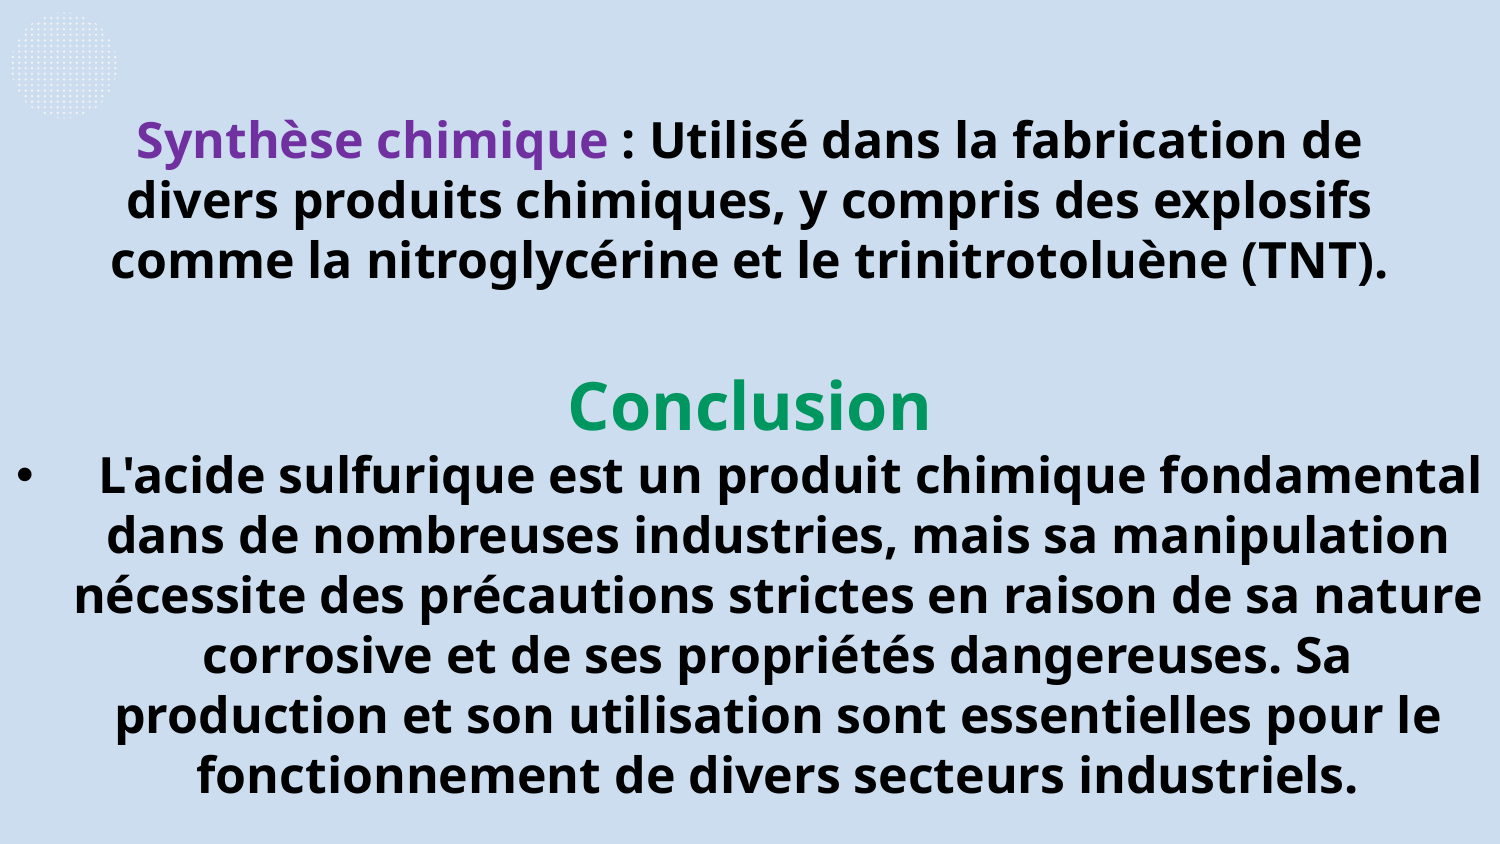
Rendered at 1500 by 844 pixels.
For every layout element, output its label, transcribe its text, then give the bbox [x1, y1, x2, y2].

text_box Conclusion L'acide sulfurique est un produit chimique fondamental dans de nombreuses industries, mais sa manipulation nécessite des précautions strictes en raison de sa nature corrosive et de ses propriétés dangereuses. Sa production et son utilisation sont essentielles pour le fonctionnement de divers secteurs industriels. [0, 356, 1500, 812]
text_box Synthèse chimique : Utilisé dans la fabrication de divers produits chimiques, y compris des explosifs comme la nitroglycérine et le trinitrotoluène (TNT). [76, 100, 1424, 296]
